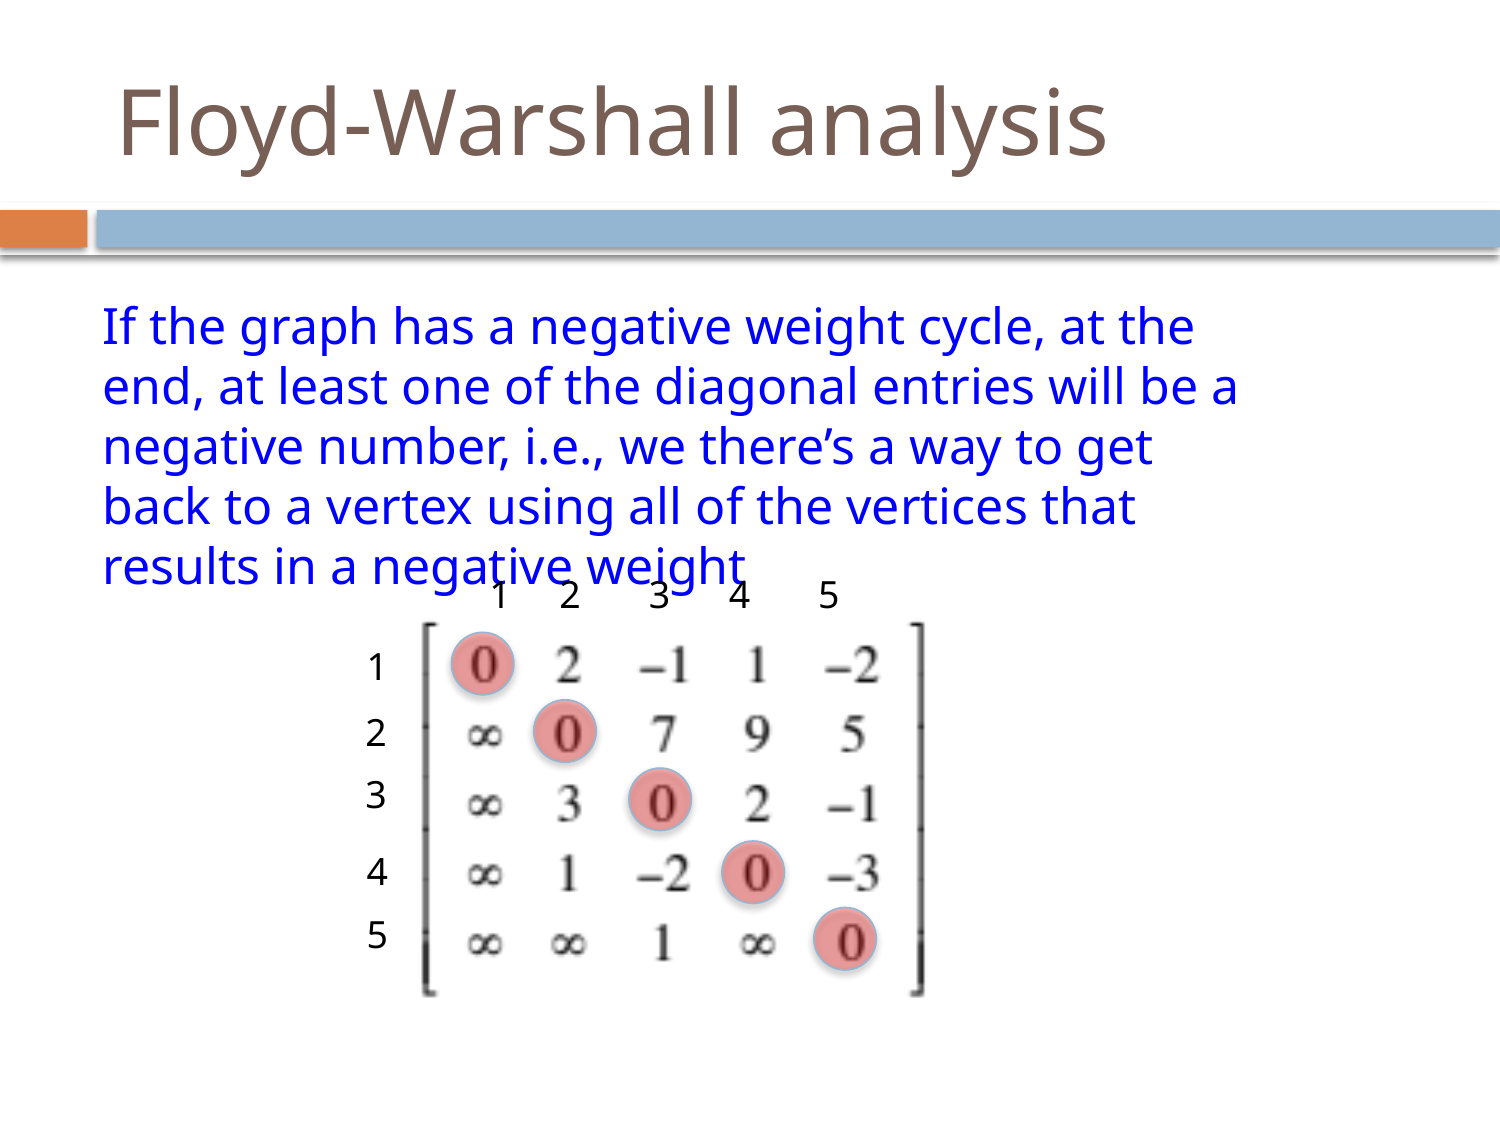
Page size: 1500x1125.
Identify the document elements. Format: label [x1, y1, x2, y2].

title [100, 37, 1438, 200]
text_box [350, 635, 404, 965]
text_box [87, 287, 1288, 1002]
